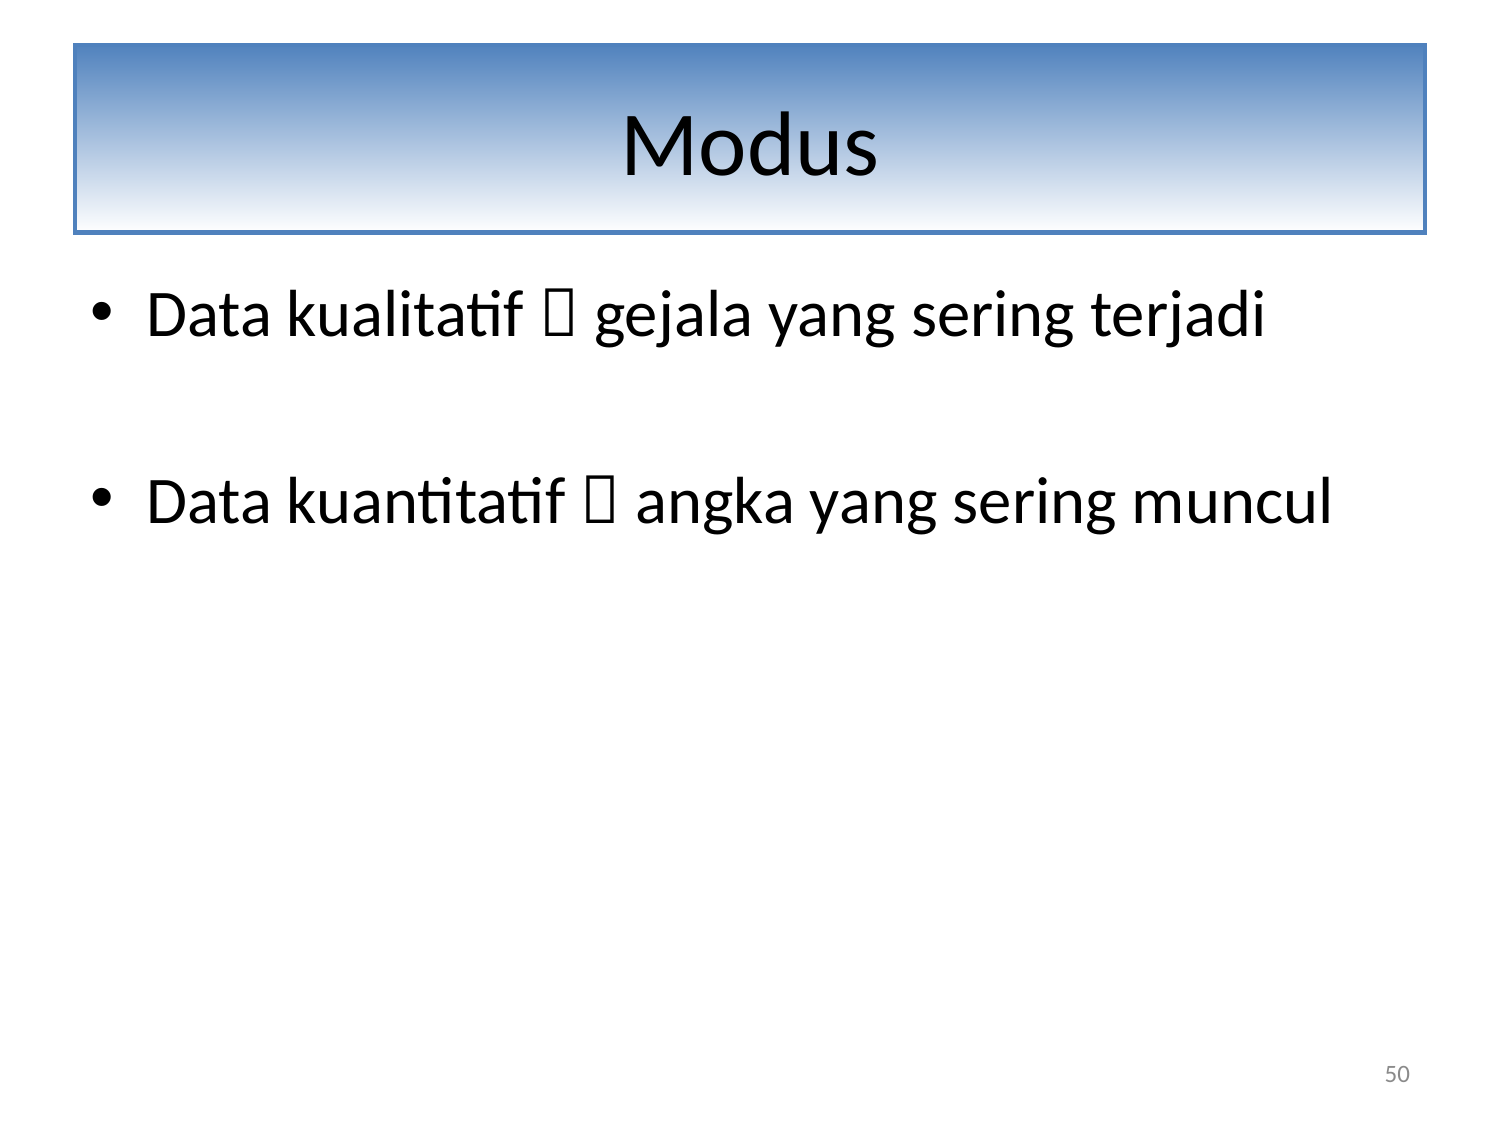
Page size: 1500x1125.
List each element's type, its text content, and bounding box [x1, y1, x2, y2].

title Modus [74, 44, 1426, 233]
list Data kualitatif  gejala yang sering terjadi Data kuantitatif  angka yang sering muncul [74, 262, 1426, 1006]
slide_number 50 [1074, 1042, 1425, 1103]
